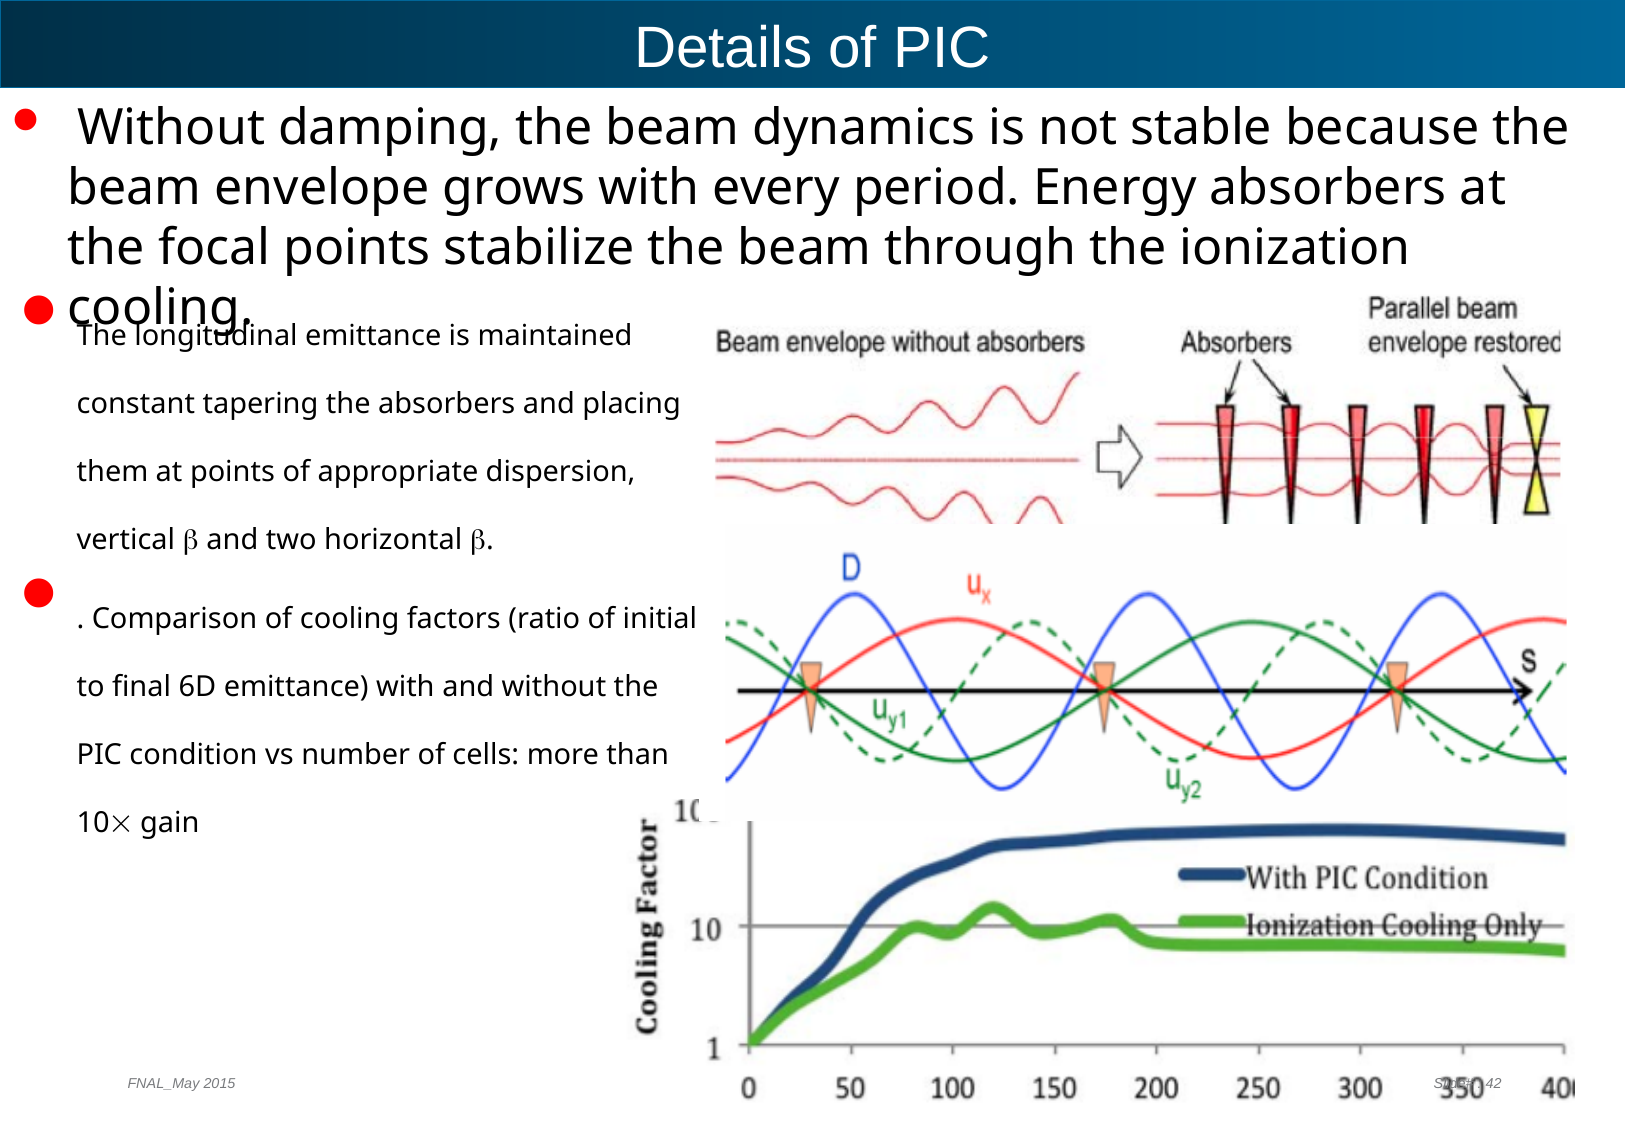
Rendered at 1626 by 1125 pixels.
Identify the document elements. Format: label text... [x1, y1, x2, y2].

list Without damping, the beam dynamics is not stable because the beam envelope grows with every period. Energy absorbers at the focal points stabilize the beam through the ionization cooling. [0, 87, 1597, 301]
picture [624, 280, 1601, 1109]
title Details of PIC [0, 0, 1625, 88]
text_box The longitudinal emittance is maintained constant tapering the absorbers and placing them at points of appropriate dispersion, vertical b and two horizontal b. . Comparison of cooling factors (ratio of initial to final 6D emittance) with and without the PIC condition vs number of cells: more than 10 gain [5, 275, 725, 1125]
